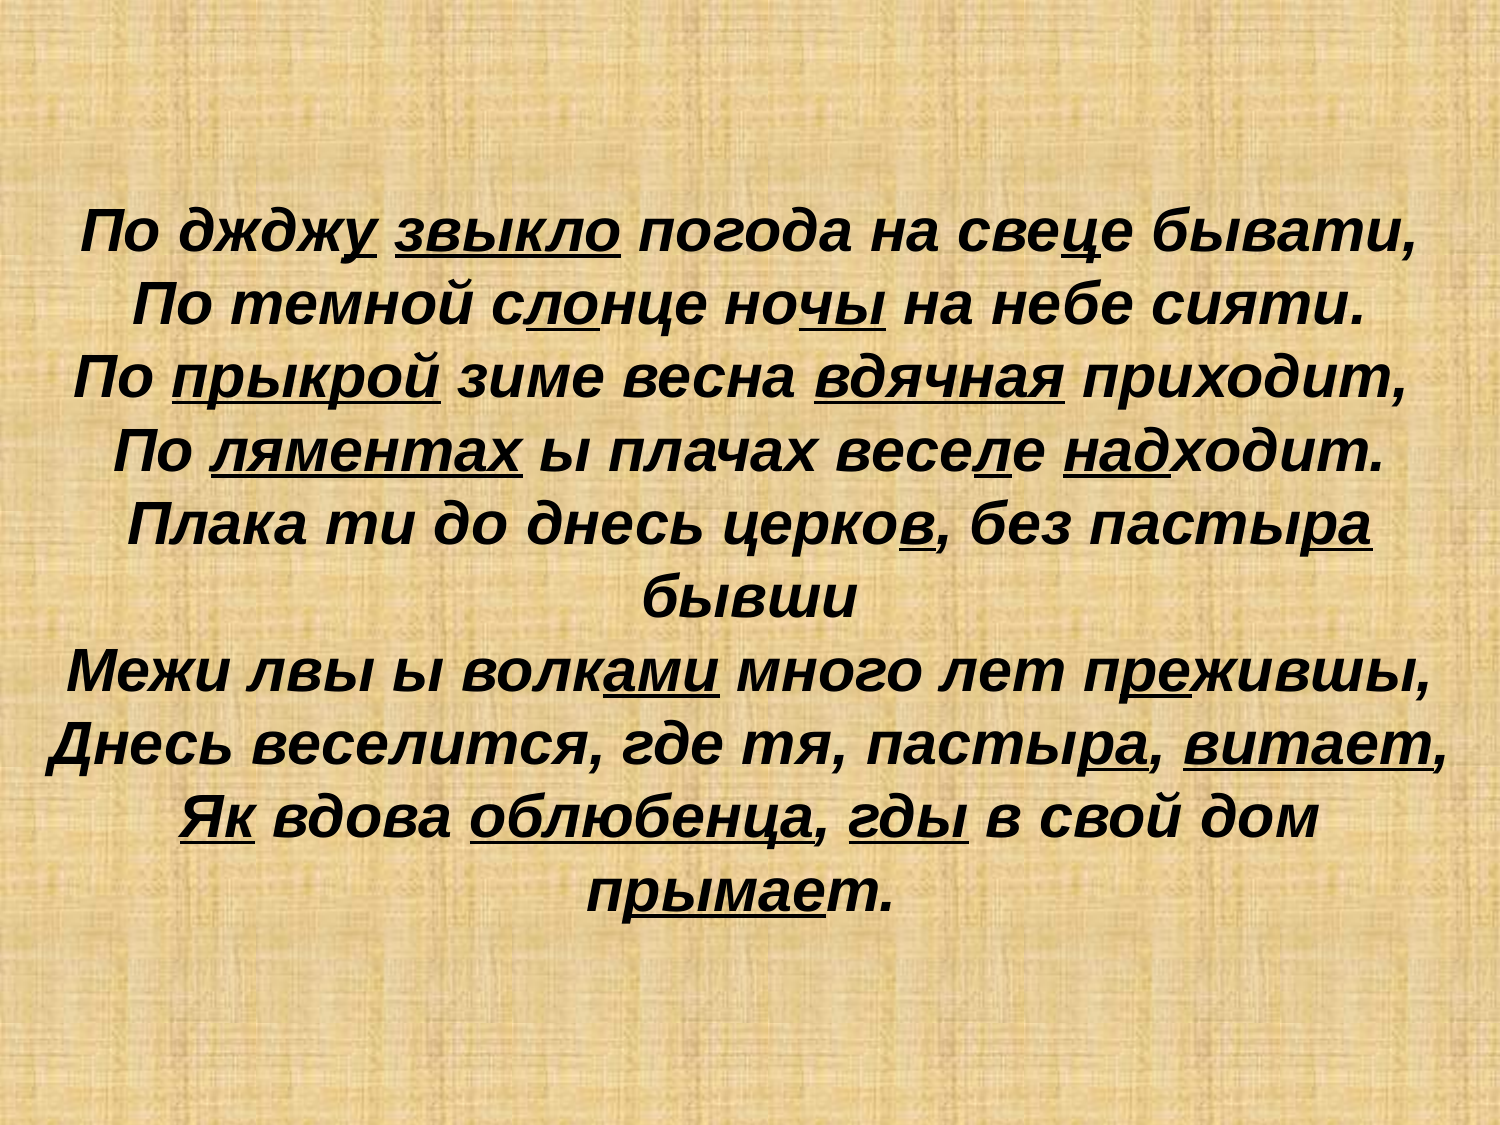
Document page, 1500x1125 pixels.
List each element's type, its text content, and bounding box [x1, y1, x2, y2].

title По джджу звыкло погода на свеце бывати, По темной слонце ночы на небе сияти. По прыкрой зиме весна вдячная приходит, По ляментах ы плачах веселе надходит. Плака ти до днесь церков, без пастыра бывши Межи лвы ы волками много лет прежившы, Днесь веселится, где тя, пастыра, витает, Як вдова облюбенца, гды в свой дом прымает. [29, 54, 1471, 1059]
picture [0, 0, 1500, 1125]
